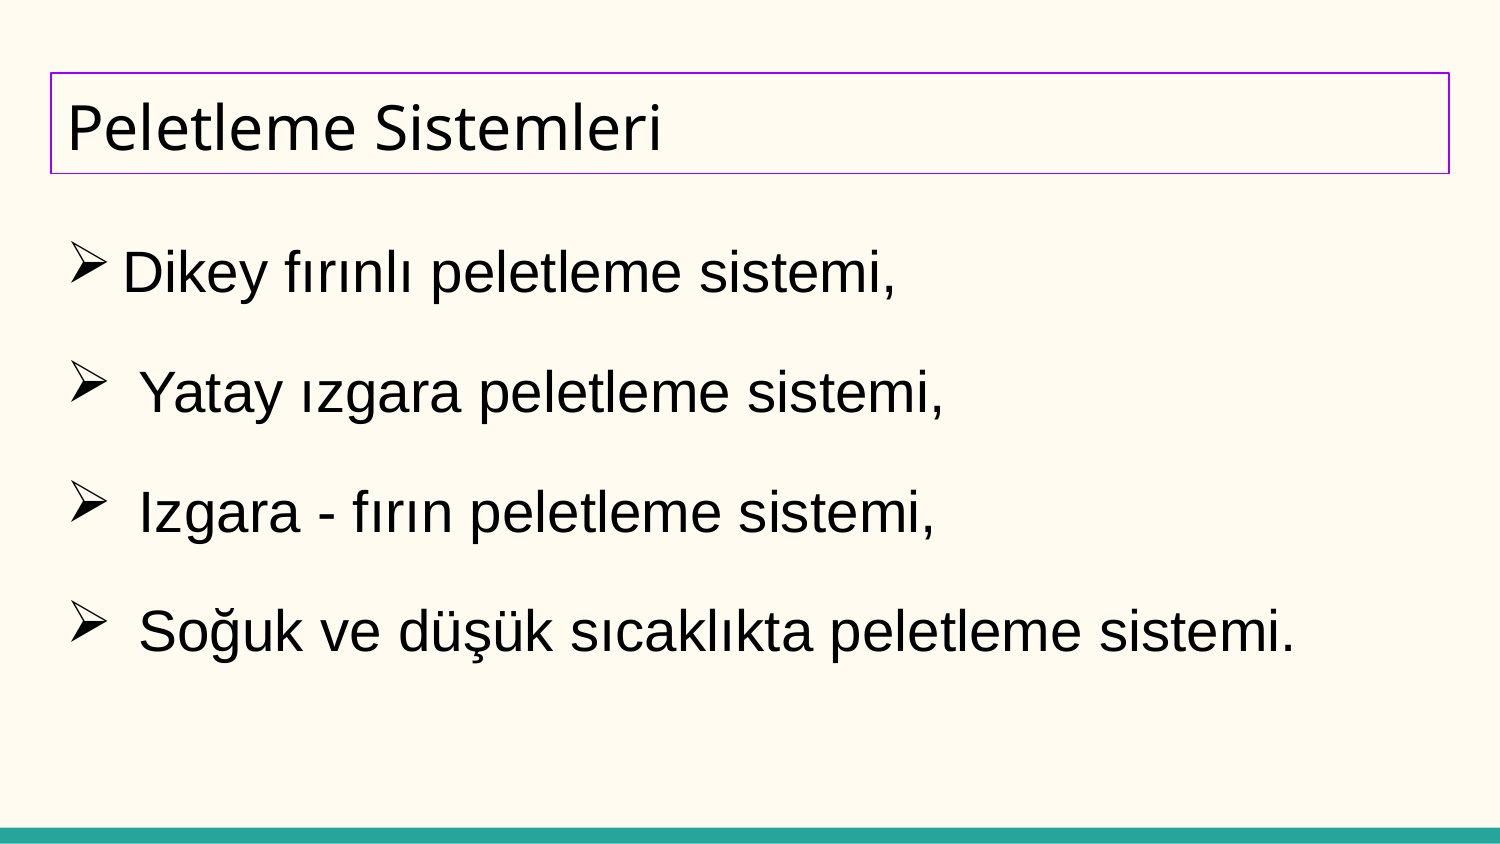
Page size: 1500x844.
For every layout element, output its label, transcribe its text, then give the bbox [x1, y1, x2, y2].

list Dikey fırınlı peletleme sistemi, Yatay ızgara peletleme sistemi, Izgara - fırın peletleme sistemi, Soğuk ve düşük sıcaklıkta peletleme sistemi. [51, 192, 1449, 750]
title Peletleme Sistemleri [50, 72, 1450, 174]
